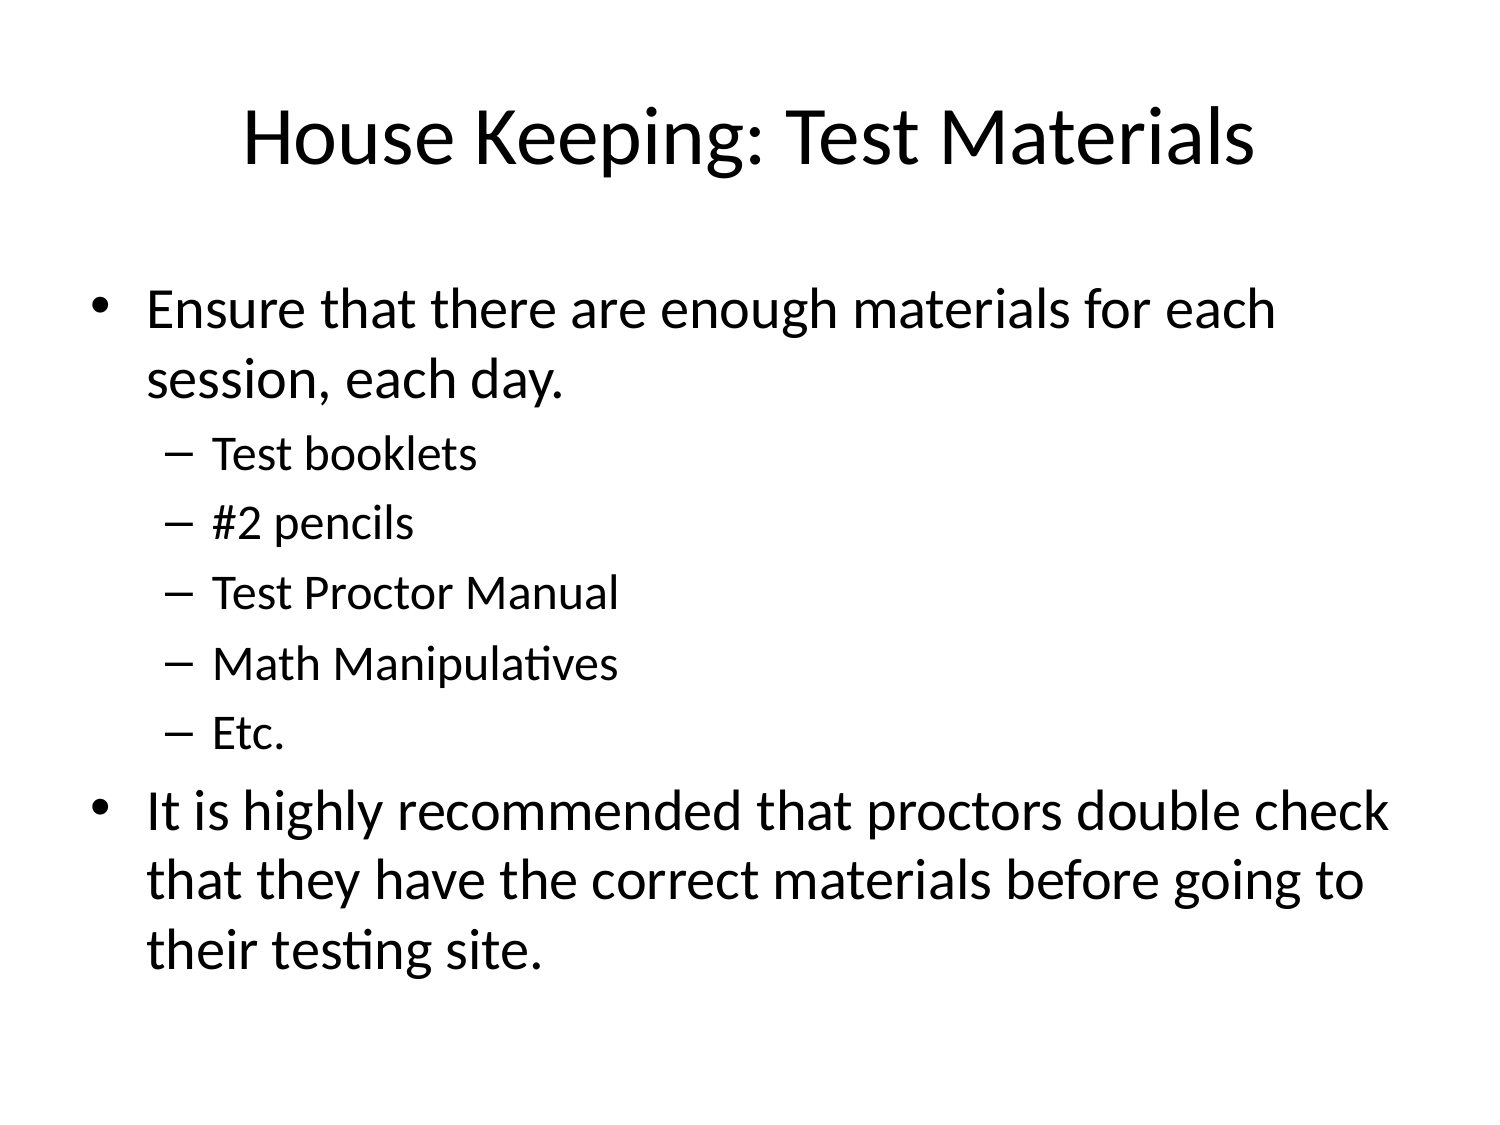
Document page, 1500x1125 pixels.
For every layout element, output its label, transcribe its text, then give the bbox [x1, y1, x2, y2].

title House Keeping: Test Materials [75, 37, 1425, 225]
list Ensure that there are enough materials for each session, each day. Test booklets #2 pencils Test Proctor Manual Math Manipulatives Etc. It is highly recommended that proctors double check that they have the correct materials before going to their testing site. [75, 262, 1425, 1005]
